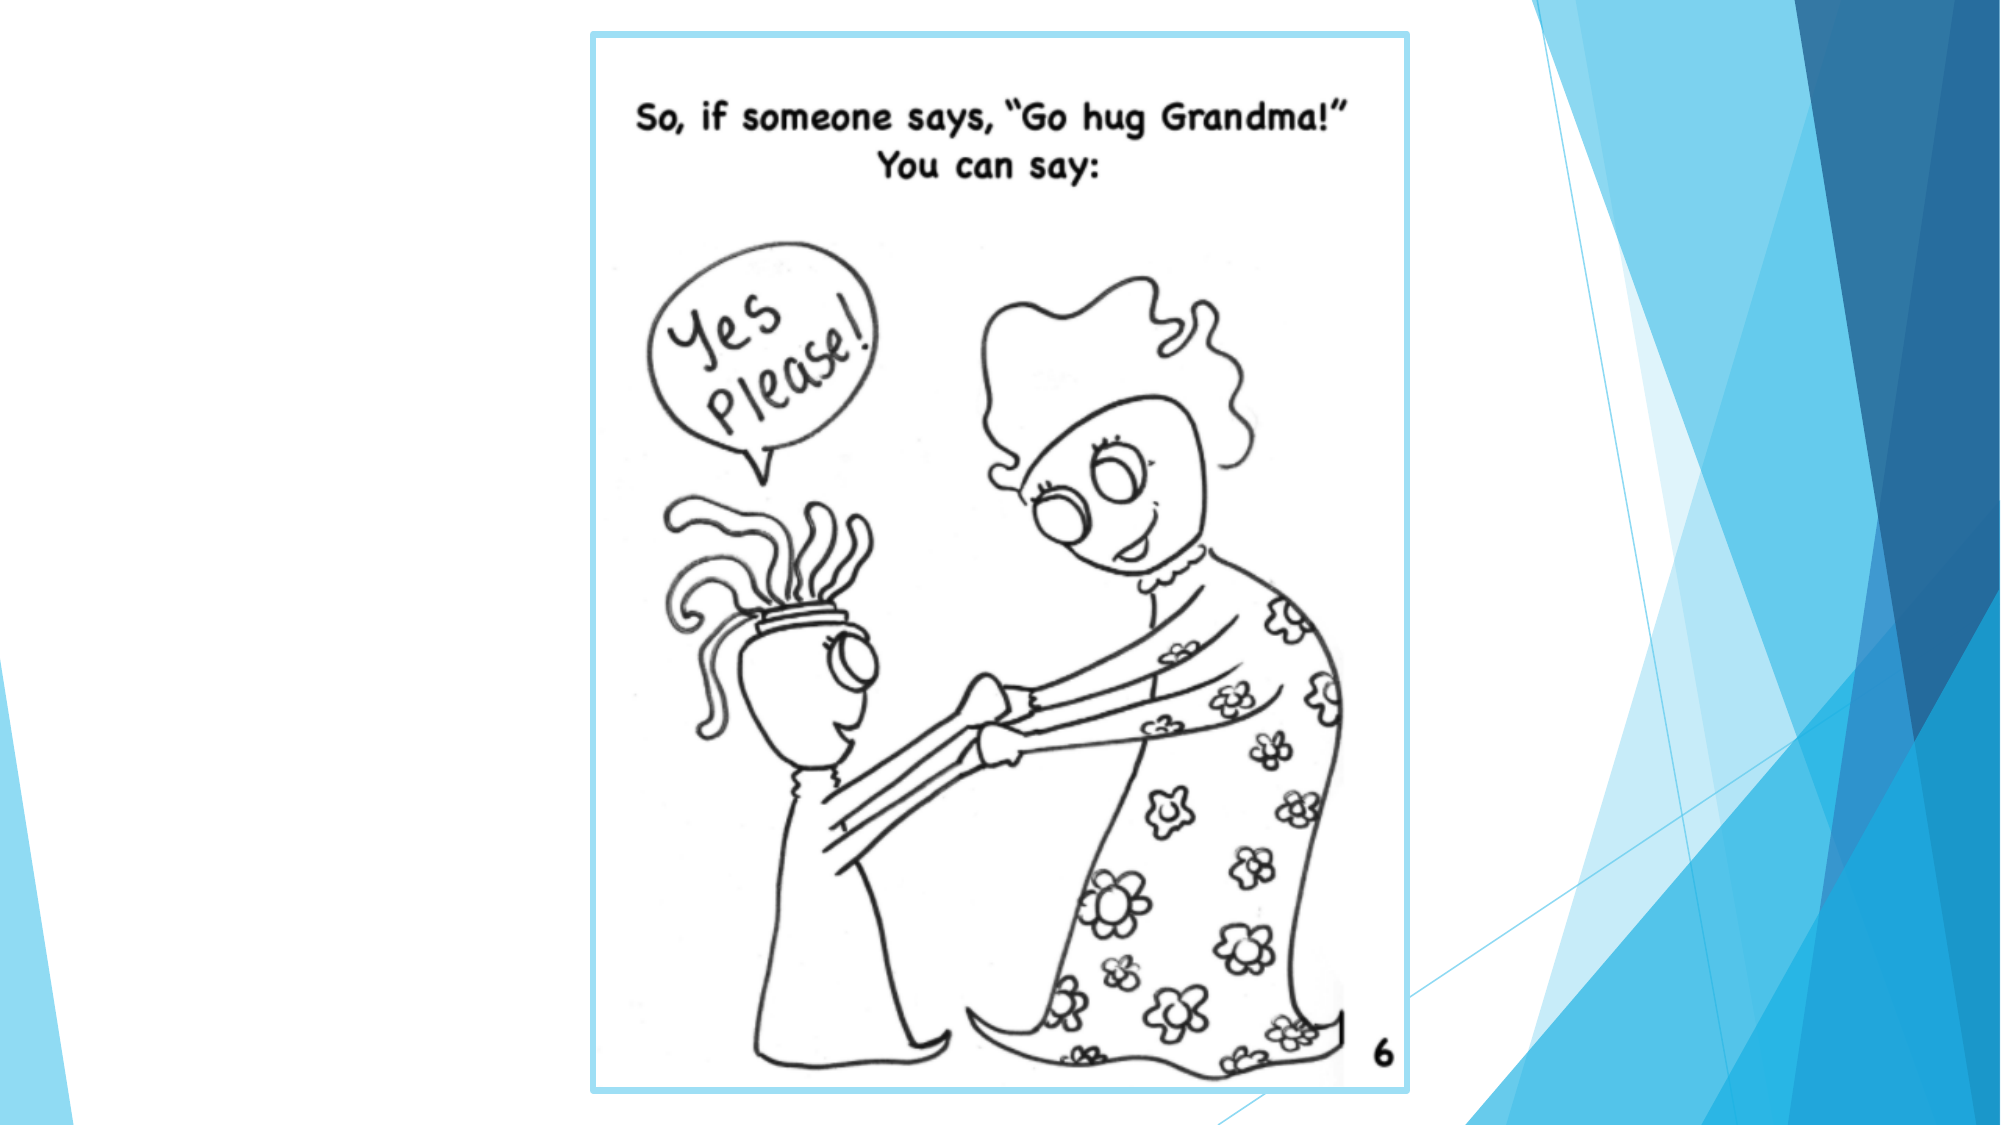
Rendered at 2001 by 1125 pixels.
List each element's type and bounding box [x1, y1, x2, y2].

picture [595, 37, 1405, 1088]
